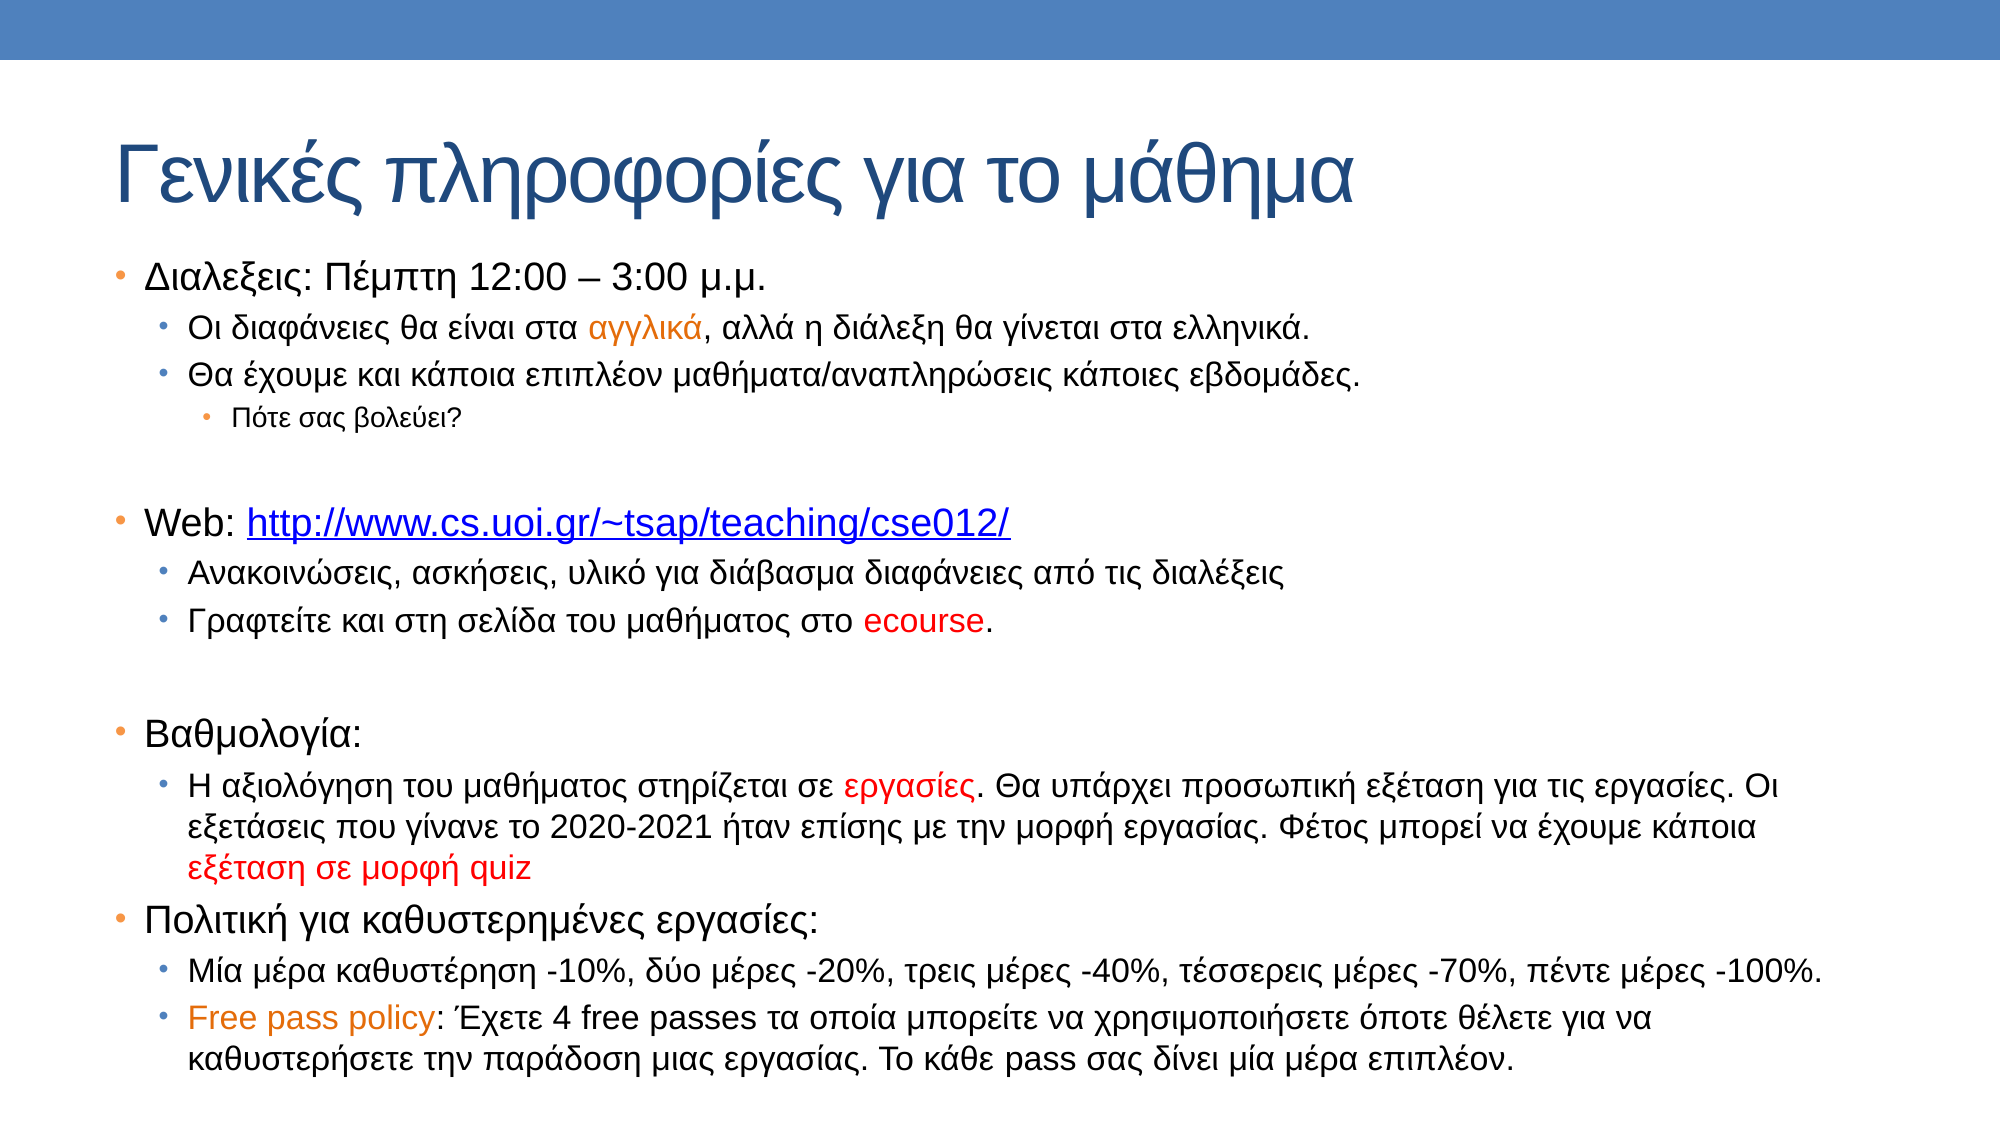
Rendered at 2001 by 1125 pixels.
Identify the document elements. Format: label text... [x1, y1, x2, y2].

title Γενικές πληροφορίες για το μάθημα [99, 87, 1900, 243]
list Διαλεξεις: Πέμπτη 12:00 – 3:00 μ.μ. Οι διαφάνειες θα είναι στα αγγλικά, αλλά η διάλεξη θα γίνεται στα ελληνικά. Θα έχουμε και κάποια επιπλέον μαθήματα/αναπληρώσεις κάποιες εβδομάδες. Πότε σας βολεύει? Web: http://www.cs.uoi.gr/~tsap/teaching/cse012/ Ανακοινώσεις, ασκήσεις, υλικό για διάβασμα διαφάνειες από τις διαλέξεις Γραφτείτε και στη σελίδα του μαθήματος στο ecourse. Βαθμολογία: Η αξιολόγηση του μαθήματος στηρίζεται σε εργασίες. Θα υπάρχει προσωπική εξέταση για τις εργασίες. Οι εξετάσεις που γίνανε το 2020-2021 ήταν επίσης με την μορφή εργασίας. Φέτος μπορεί να έχουμε κάποια εξέταση σε μορφή quiz Πολιτική για καθυστερημένες εργασίες: Μία μέρα καθυστέρηση -10%, δύο μέρες -20%, τρεις μέρες -40%, τέσσερεις μέρες -70%, πέντε μέρες -100%. Free pass policy: Έχετε 4 free passes τα οποία μπορείτε να χρησιμοποιήσετε όποτε θέλετε για να καθυστερήσετε την παράδοση μιας εργασίας. Το κάθε pass σας δίνει μία μέρα επιπλέον. [99, 243, 1900, 1094]
